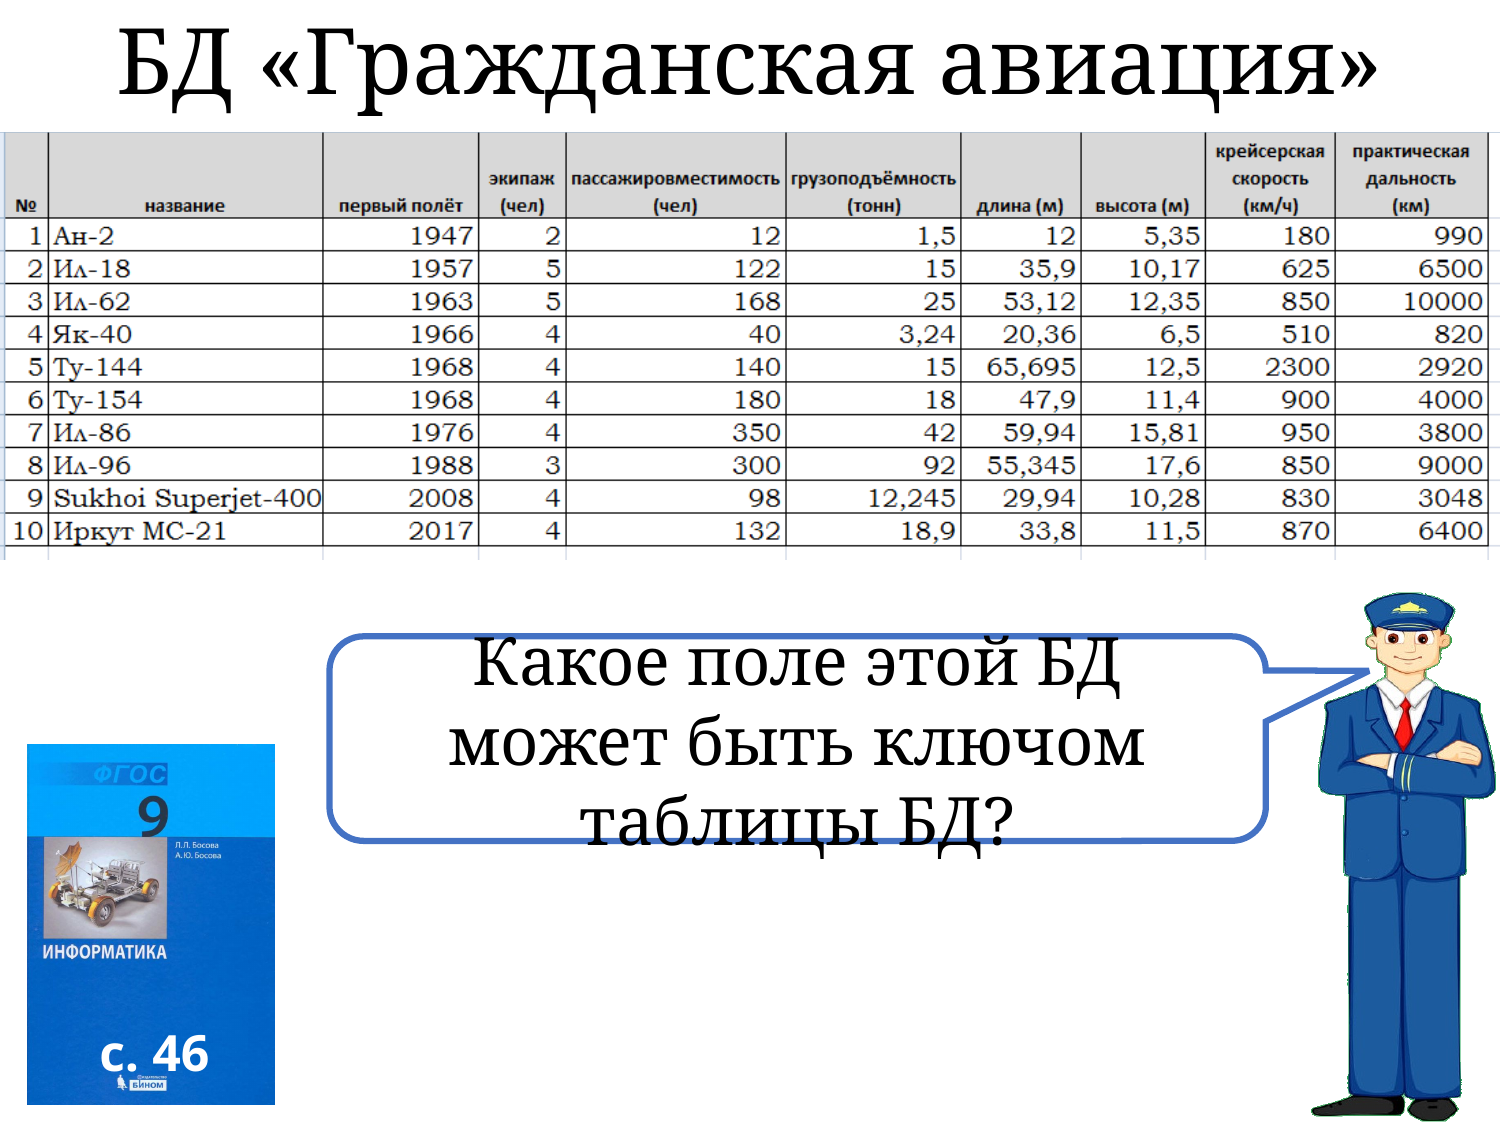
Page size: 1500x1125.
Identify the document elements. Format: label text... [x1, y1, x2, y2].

picture [0, 132, 1500, 560]
picture [1308, 588, 1500, 1125]
text_box БД «Гражданская авиация» [0, 0, 1500, 121]
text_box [27, 744, 275, 1105]
text_box Какое поле этой БД может быть ключом таблицы БД? [328, 635, 1308, 842]
